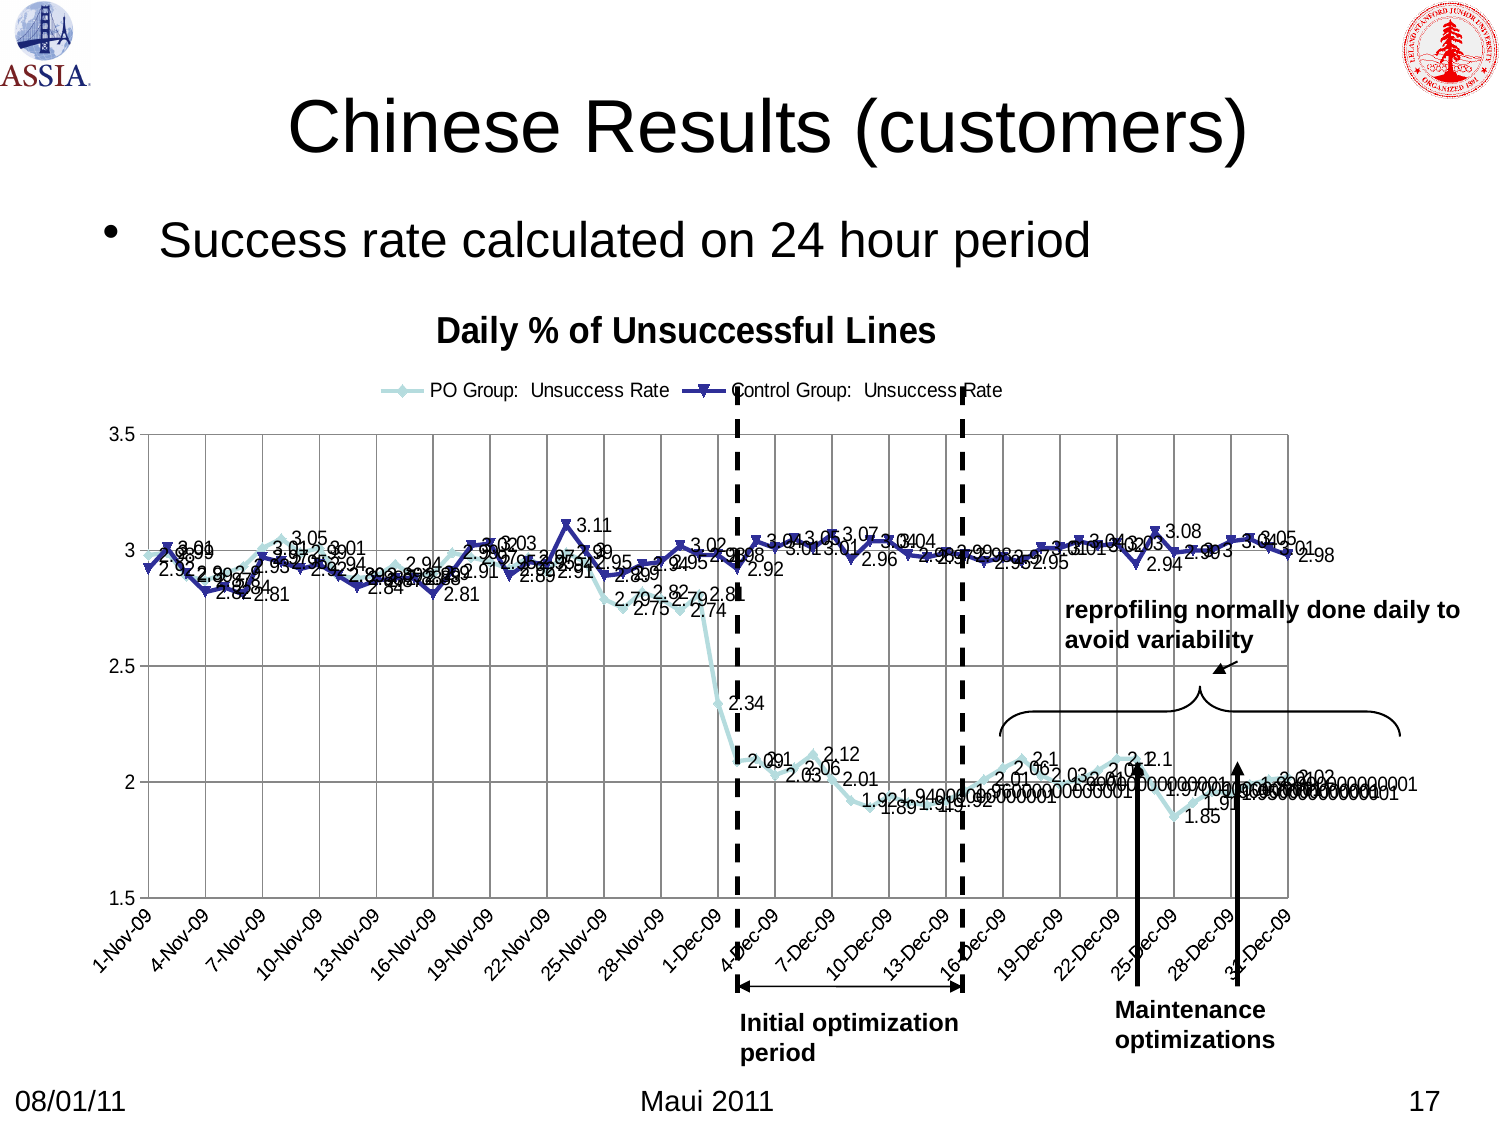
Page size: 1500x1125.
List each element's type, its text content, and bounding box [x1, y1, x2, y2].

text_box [999, 586, 1500, 737]
chart [62, 274, 1426, 1001]
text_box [724, 386, 1013, 1075]
chart [1013, 737, 1426, 1001]
picture [0, 0, 91, 88]
picture [1400, 0, 1500, 100]
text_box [1099, 761, 1301, 1062]
title Chinese Results (customers) [162, 44, 1376, 199]
list Success rate calculated on 24 hour period [87, 199, 1476, 276]
